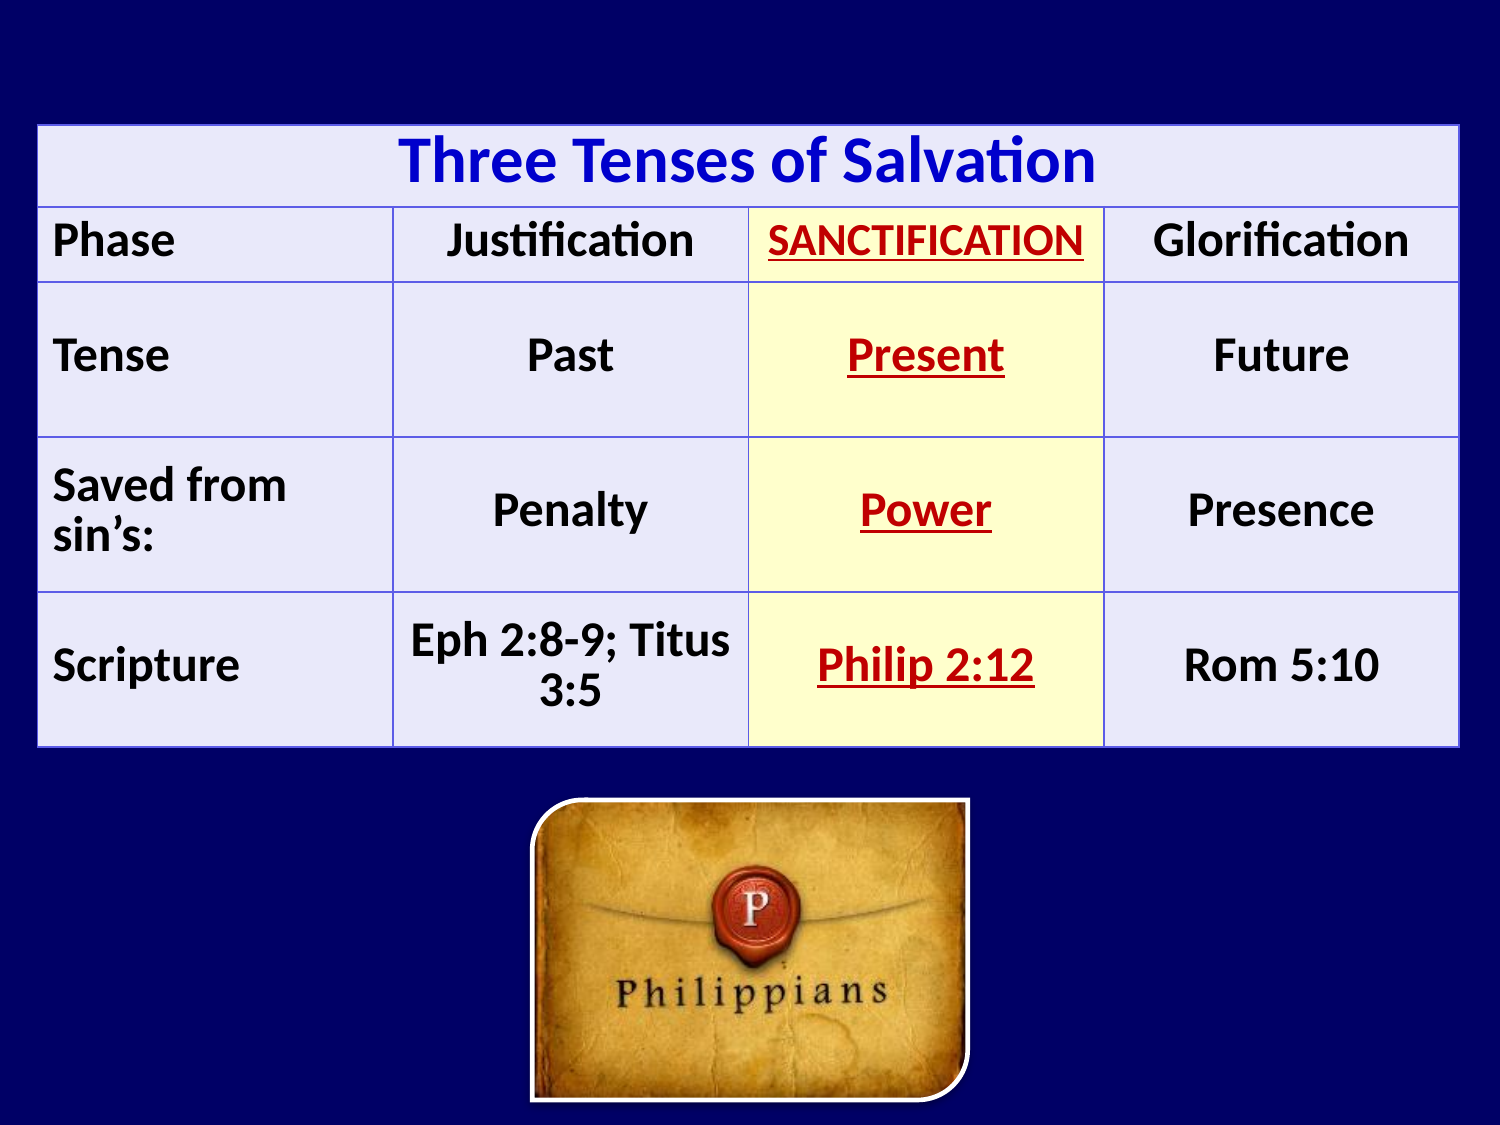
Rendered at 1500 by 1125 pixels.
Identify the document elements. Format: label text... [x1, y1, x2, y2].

table_header Three Tenses of Salvation [38, 126, 1458, 206]
table_cell Future [1105, 283, 1458, 436]
table_cell Philip 2:12 [749, 593, 1103, 746]
table_cell Phase [38, 208, 392, 281]
table_cell Eph 2:8-9; Titus 3:5 [394, 593, 748, 746]
table_cell SANCTIFICATION [749, 208, 1103, 281]
table_cell Presence [1105, 438, 1458, 591]
table_cell Justification [394, 208, 748, 281]
table_cell Power [749, 438, 1103, 591]
table_cell Past [394, 283, 748, 436]
table_cell Rom 5:10 [1105, 593, 1458, 746]
table_cell Present [749, 283, 1103, 436]
table_cell Glorification [1105, 208, 1458, 281]
table_cell Penalty [394, 438, 748, 591]
picture [531, 799, 968, 1101]
table_cell Saved from sin’s: [38, 438, 392, 591]
table_cell Scripture [38, 593, 392, 746]
table_cell Tense [38, 283, 392, 436]
